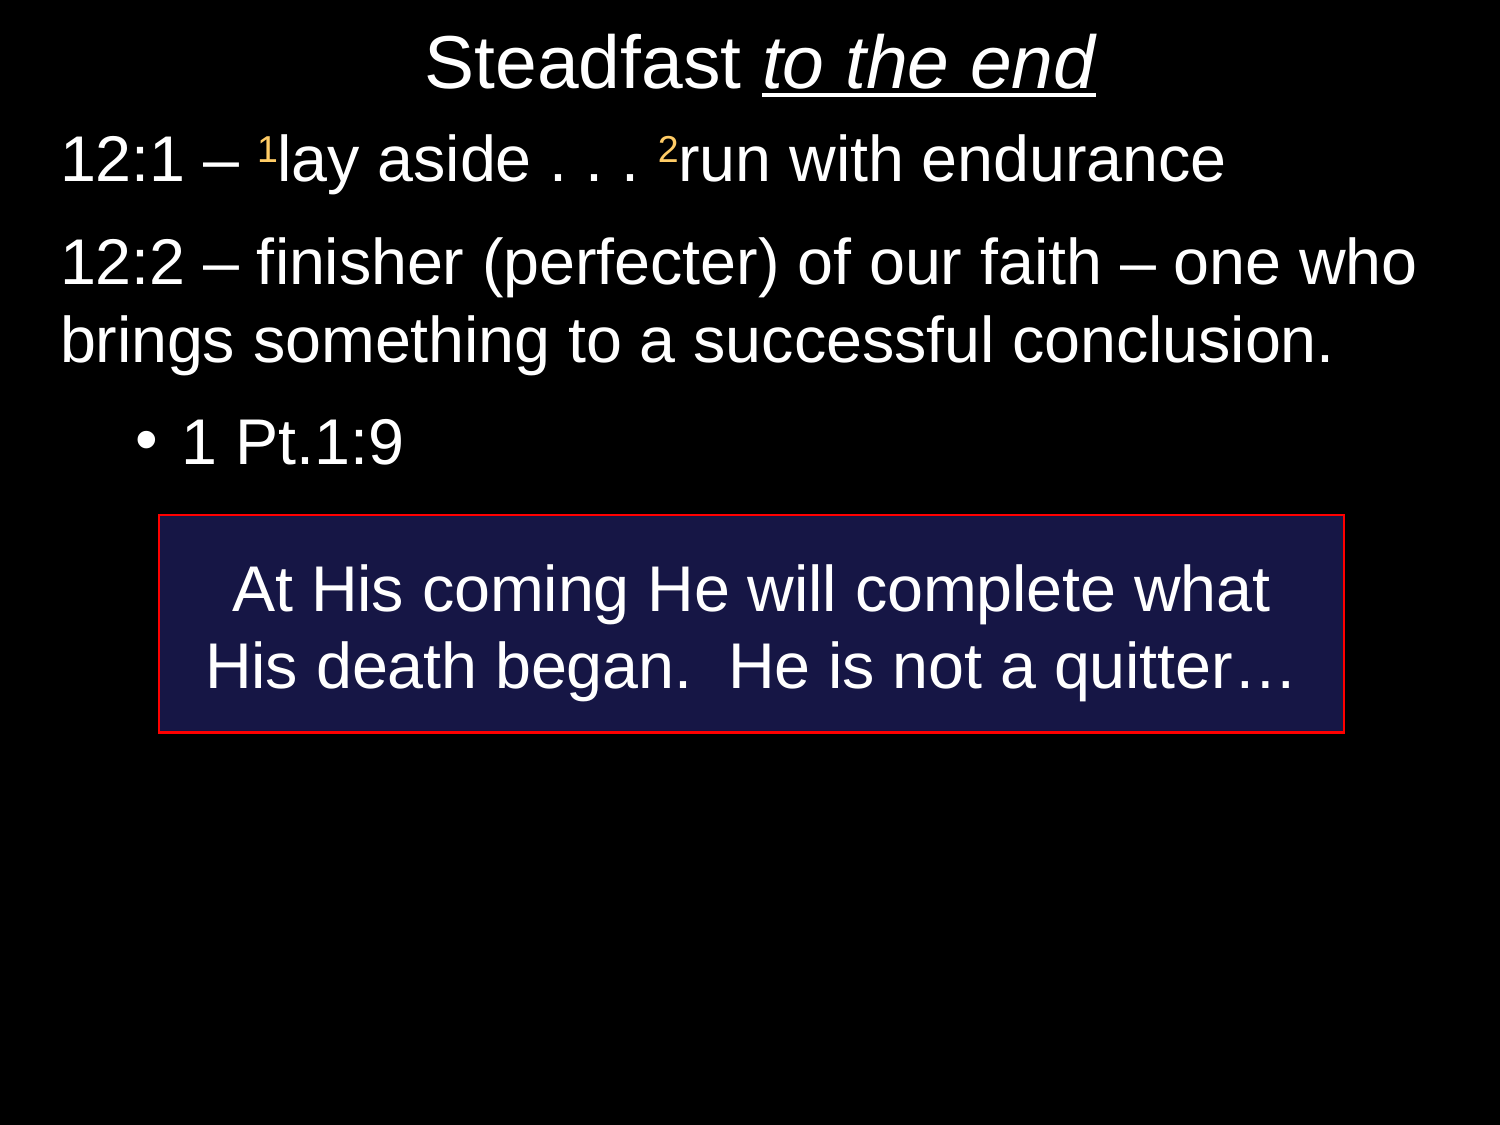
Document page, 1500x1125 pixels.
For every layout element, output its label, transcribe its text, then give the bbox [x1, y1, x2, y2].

title Steadfast to the end [75, 15, 1425, 102]
list 12:1 – 1lay aside . . . 2run with endurance 12:2 – finisher (perfecter) of our faith – one who brings something to a successful conclusion. 1 Pt.1:9 [45, 109, 1458, 1076]
text_box At His coming He will complete what His death began. He is not a quitter… [158, 514, 1345, 734]
